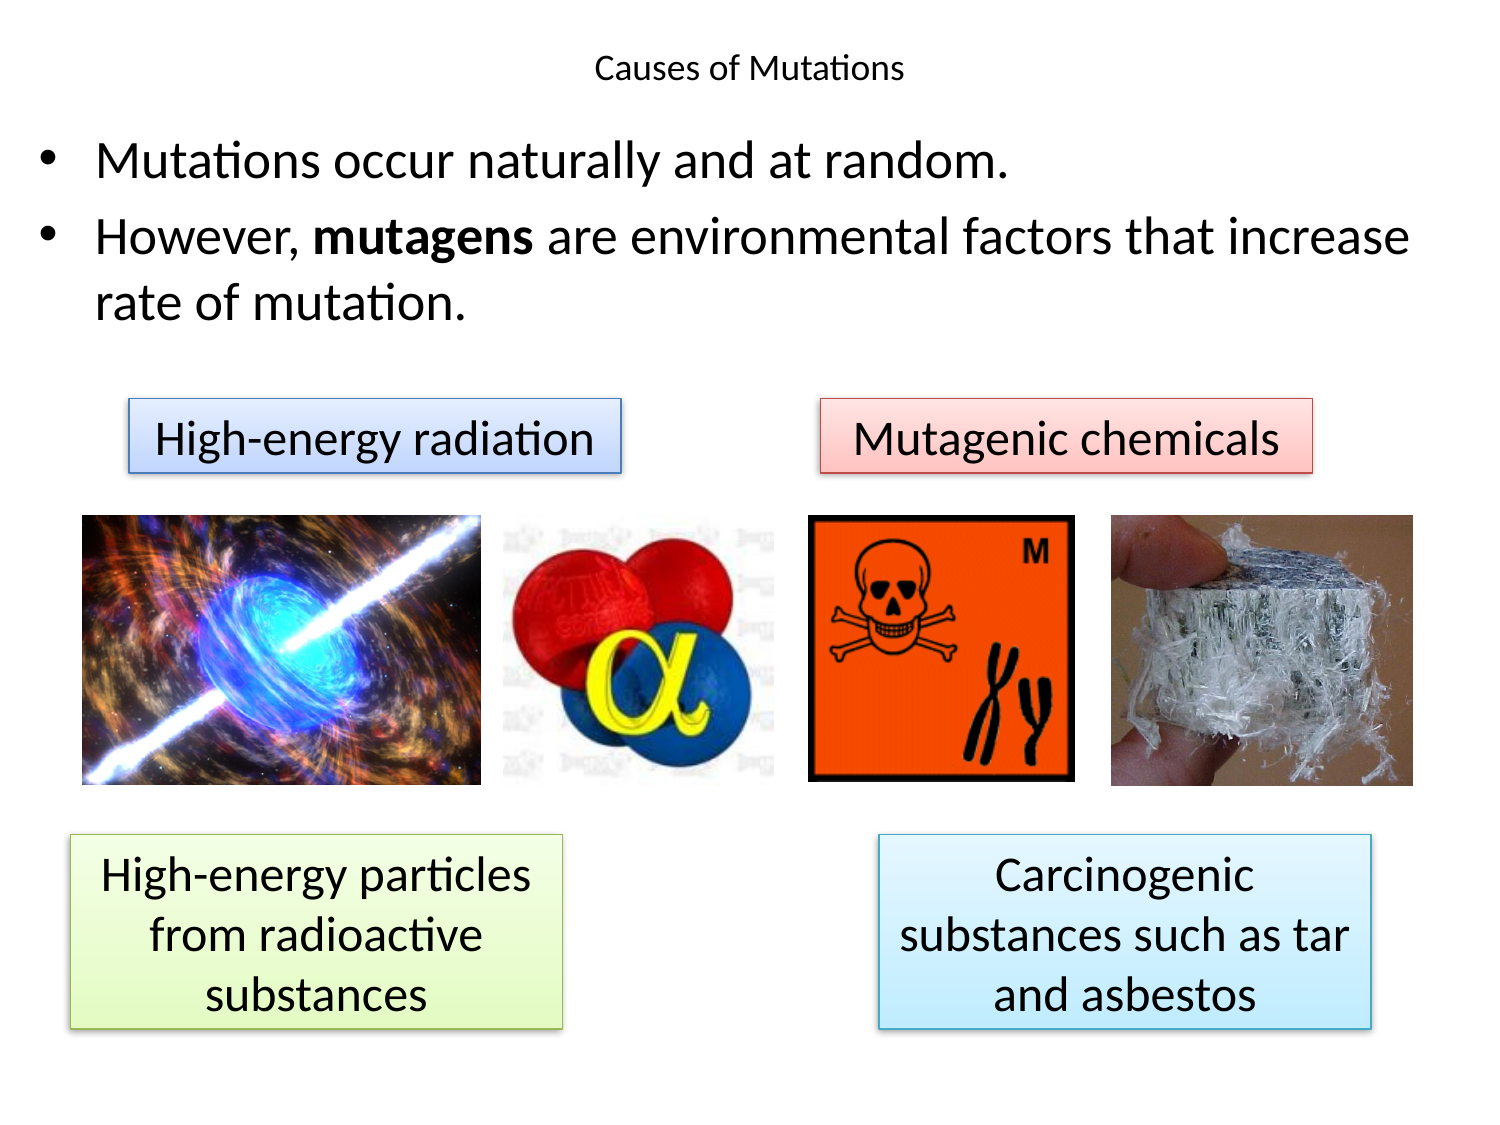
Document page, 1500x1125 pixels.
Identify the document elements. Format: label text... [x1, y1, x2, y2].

picture [81, 515, 481, 786]
text_box Carcinogenic substances such as tar and asbestos [878, 834, 1372, 1030]
text_box High-energy particles from radioactive substances [70, 834, 563, 1030]
picture [1111, 515, 1413, 786]
picture [503, 515, 774, 786]
title Causes of Mutations [75, 35, 1425, 96]
list Mutations occur naturally and at random. However, mutagens are environmental factors that increase rate of mutation. [23, 117, 1477, 1102]
text_box Mutagenic chemicals [820, 398, 1313, 474]
picture [808, 515, 1075, 782]
text_box High-energy radiation [128, 398, 622, 474]
